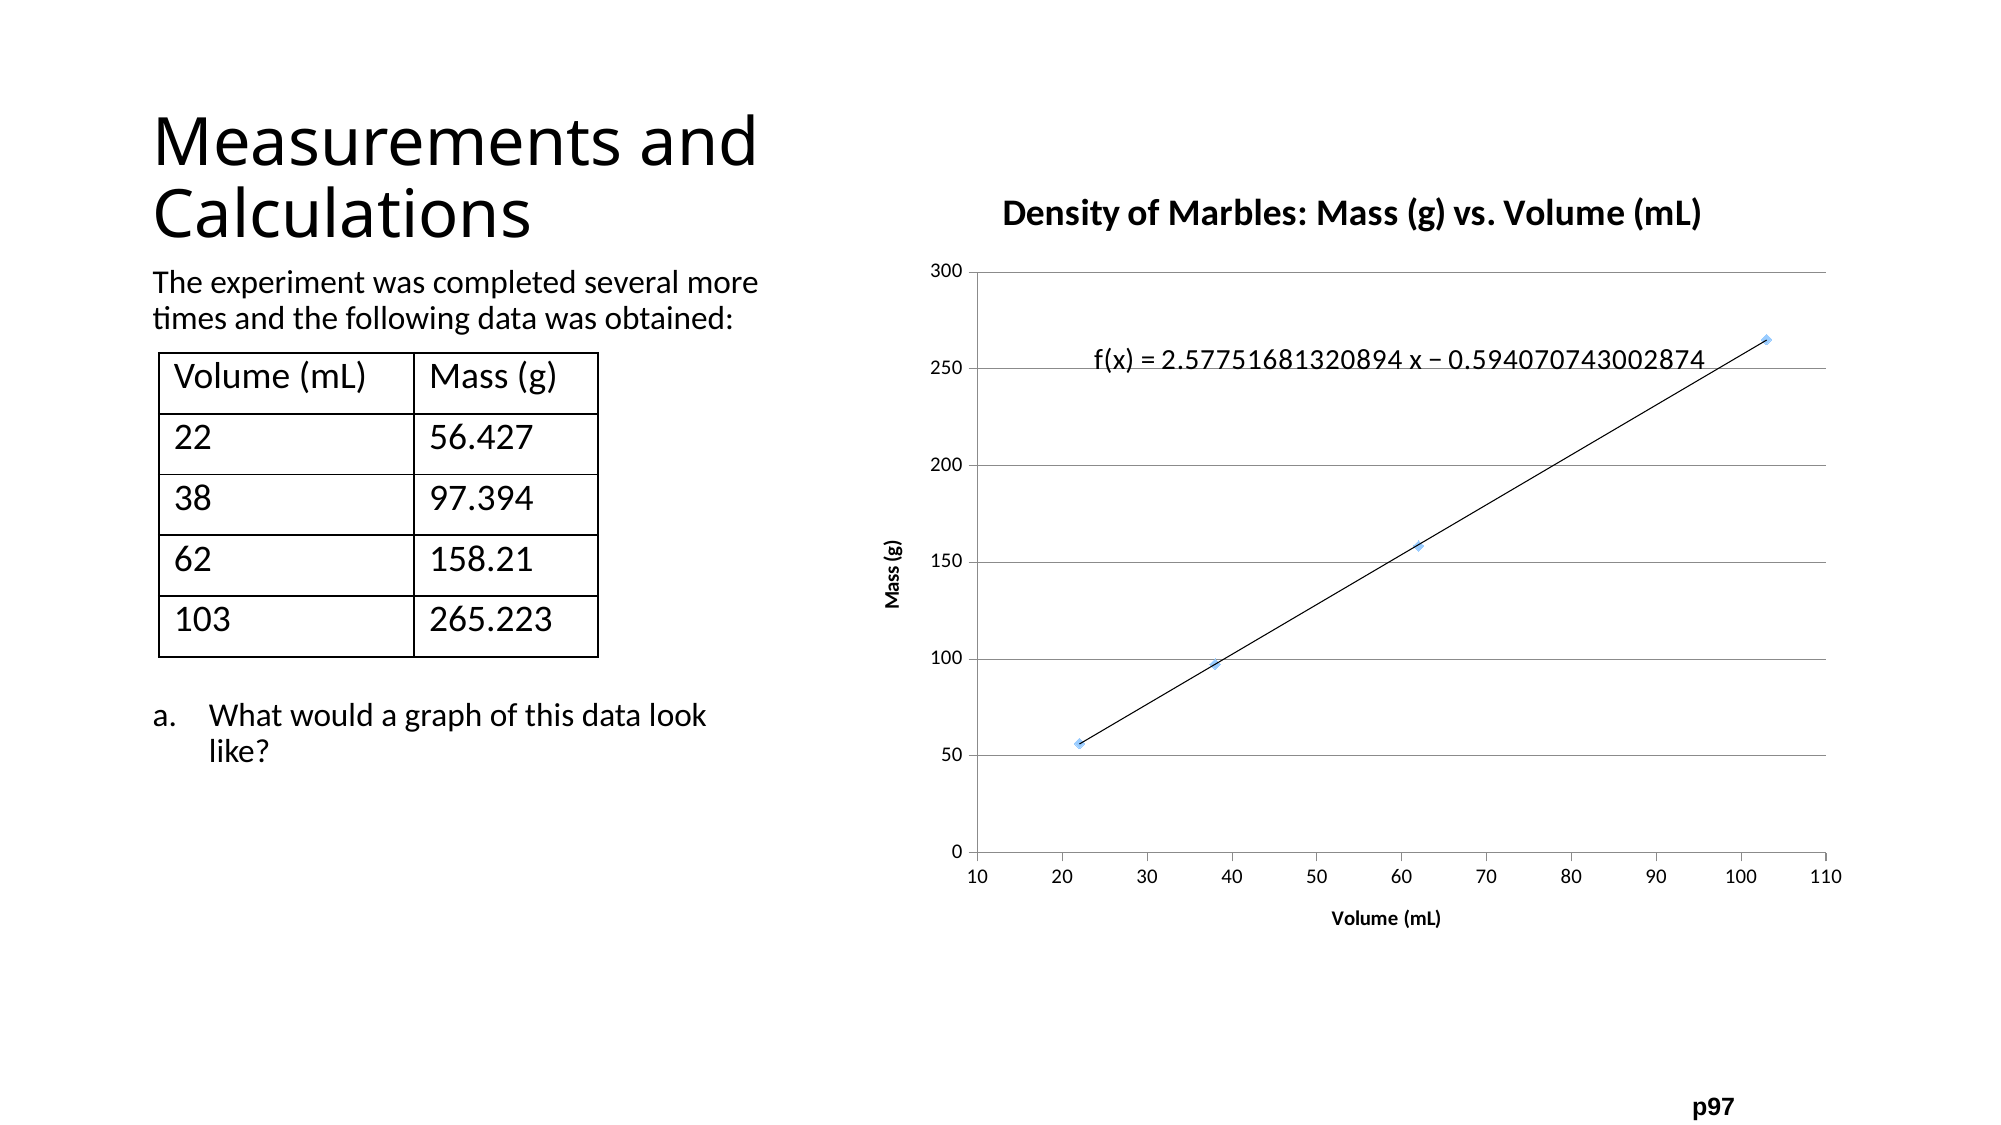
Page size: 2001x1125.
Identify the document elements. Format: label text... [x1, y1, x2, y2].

table_cell 158.21 [415, 536, 597, 595]
table_cell 38 [160, 475, 413, 534]
table_cell 62 [160, 536, 413, 595]
table_cell 22 [160, 415, 413, 474]
table_header Volume (mL) [160, 354, 413, 413]
table_header Mass (g) [415, 354, 597, 413]
title Measurements and Calculations [137, 75, 783, 257]
list The experiment was completed several more times and the following data was obtained: What would a graph of this data look like? [137, 257, 783, 963]
table_cell 103 [160, 597, 413, 656]
text_box p97 [1677, 1083, 1751, 1125]
table_cell 56.427 [415, 415, 597, 474]
chart [850, 161, 1863, 962]
table_cell 97.394 [415, 475, 597, 534]
table_cell 265.223 [415, 597, 597, 656]
